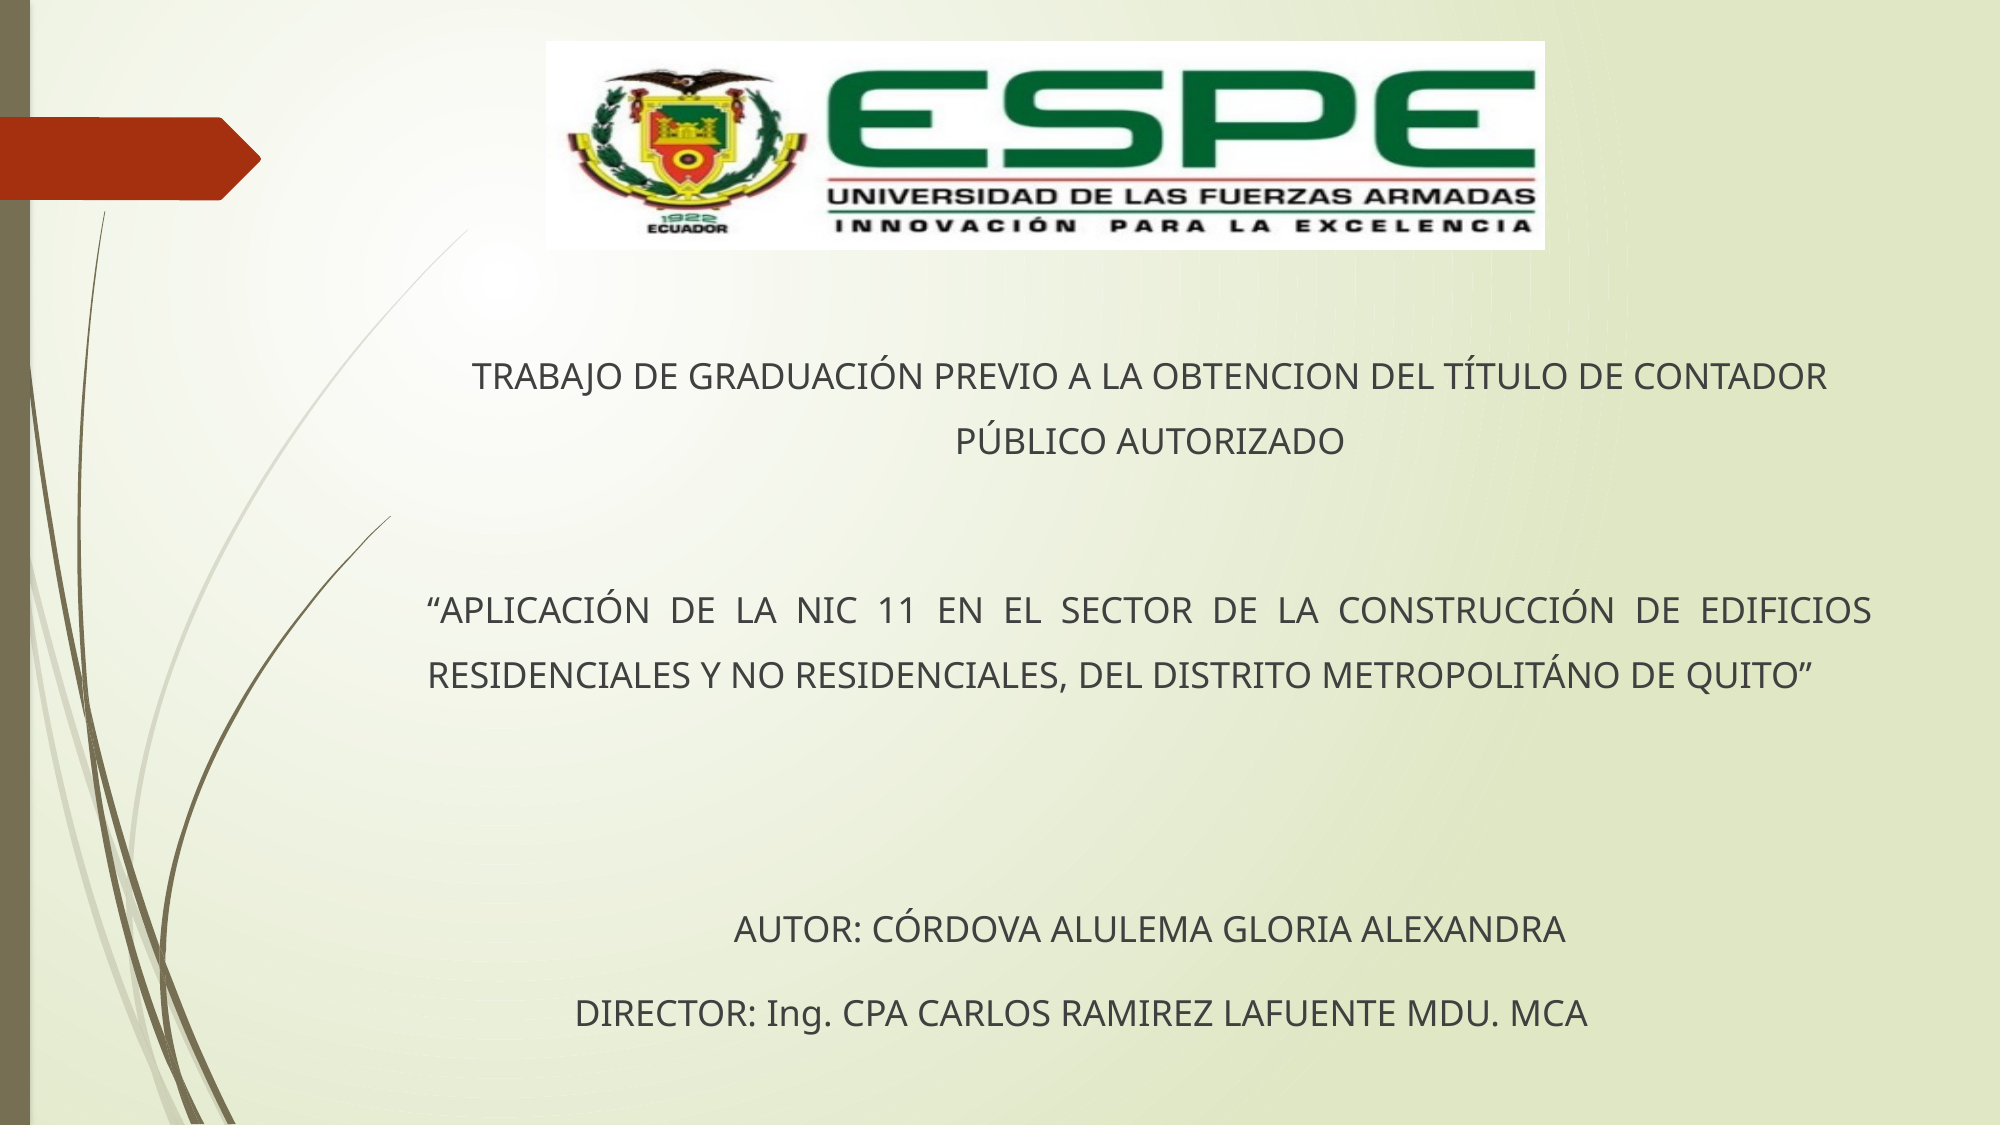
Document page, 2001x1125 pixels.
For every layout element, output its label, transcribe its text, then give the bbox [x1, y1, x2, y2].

list TRABAJO DE GRADUACIÓN PREVIO A LA OBTENCION DEL TÍTULO DE CONTADOR PÚBLICO AUTORIZADO “APLICACIÓN DE LA NIC 11 EN EL SECTOR DE LA CONSTRUCCIÓN DE EDIFICIOS RESIDENCIALES Y NO RESIDENCIALES, DEL DISTRITO METROPOLITÁNO DE QUITO” AUTOR: CÓRDOVA ALULEMA GLORIA ALEXANDRA DIRECTOR: Ing. CPA CARLOS RAMIREZ LAFUENTE MDU. MCA [412, 324, 1889, 1044]
picture [546, 41, 1545, 250]
